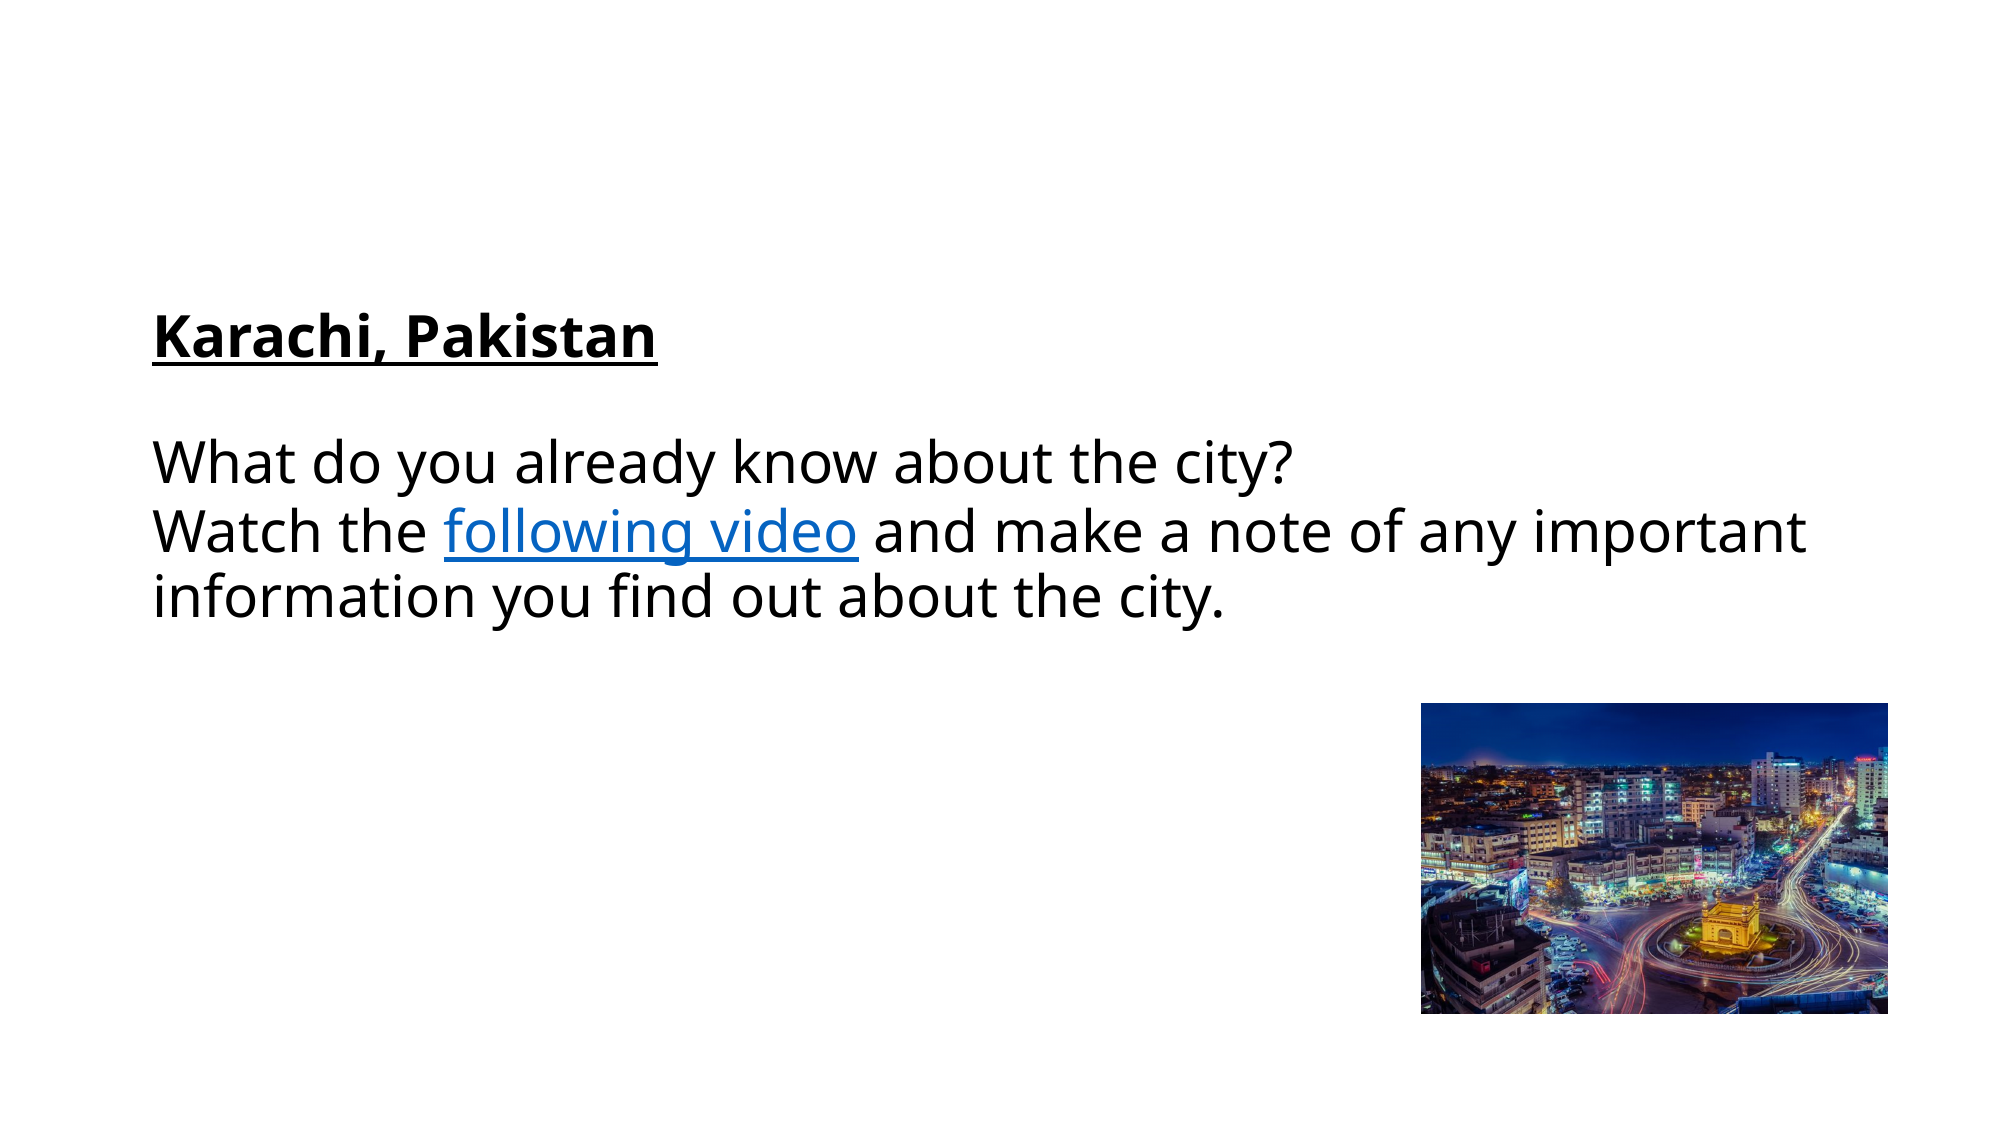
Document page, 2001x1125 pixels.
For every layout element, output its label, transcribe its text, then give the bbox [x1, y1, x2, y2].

list Karachi, Pakistan What do you already know about the city? Watch the following video and make a note of any important information you find out about the city. [137, 299, 1863, 1014]
picture [1421, 703, 1888, 1014]
